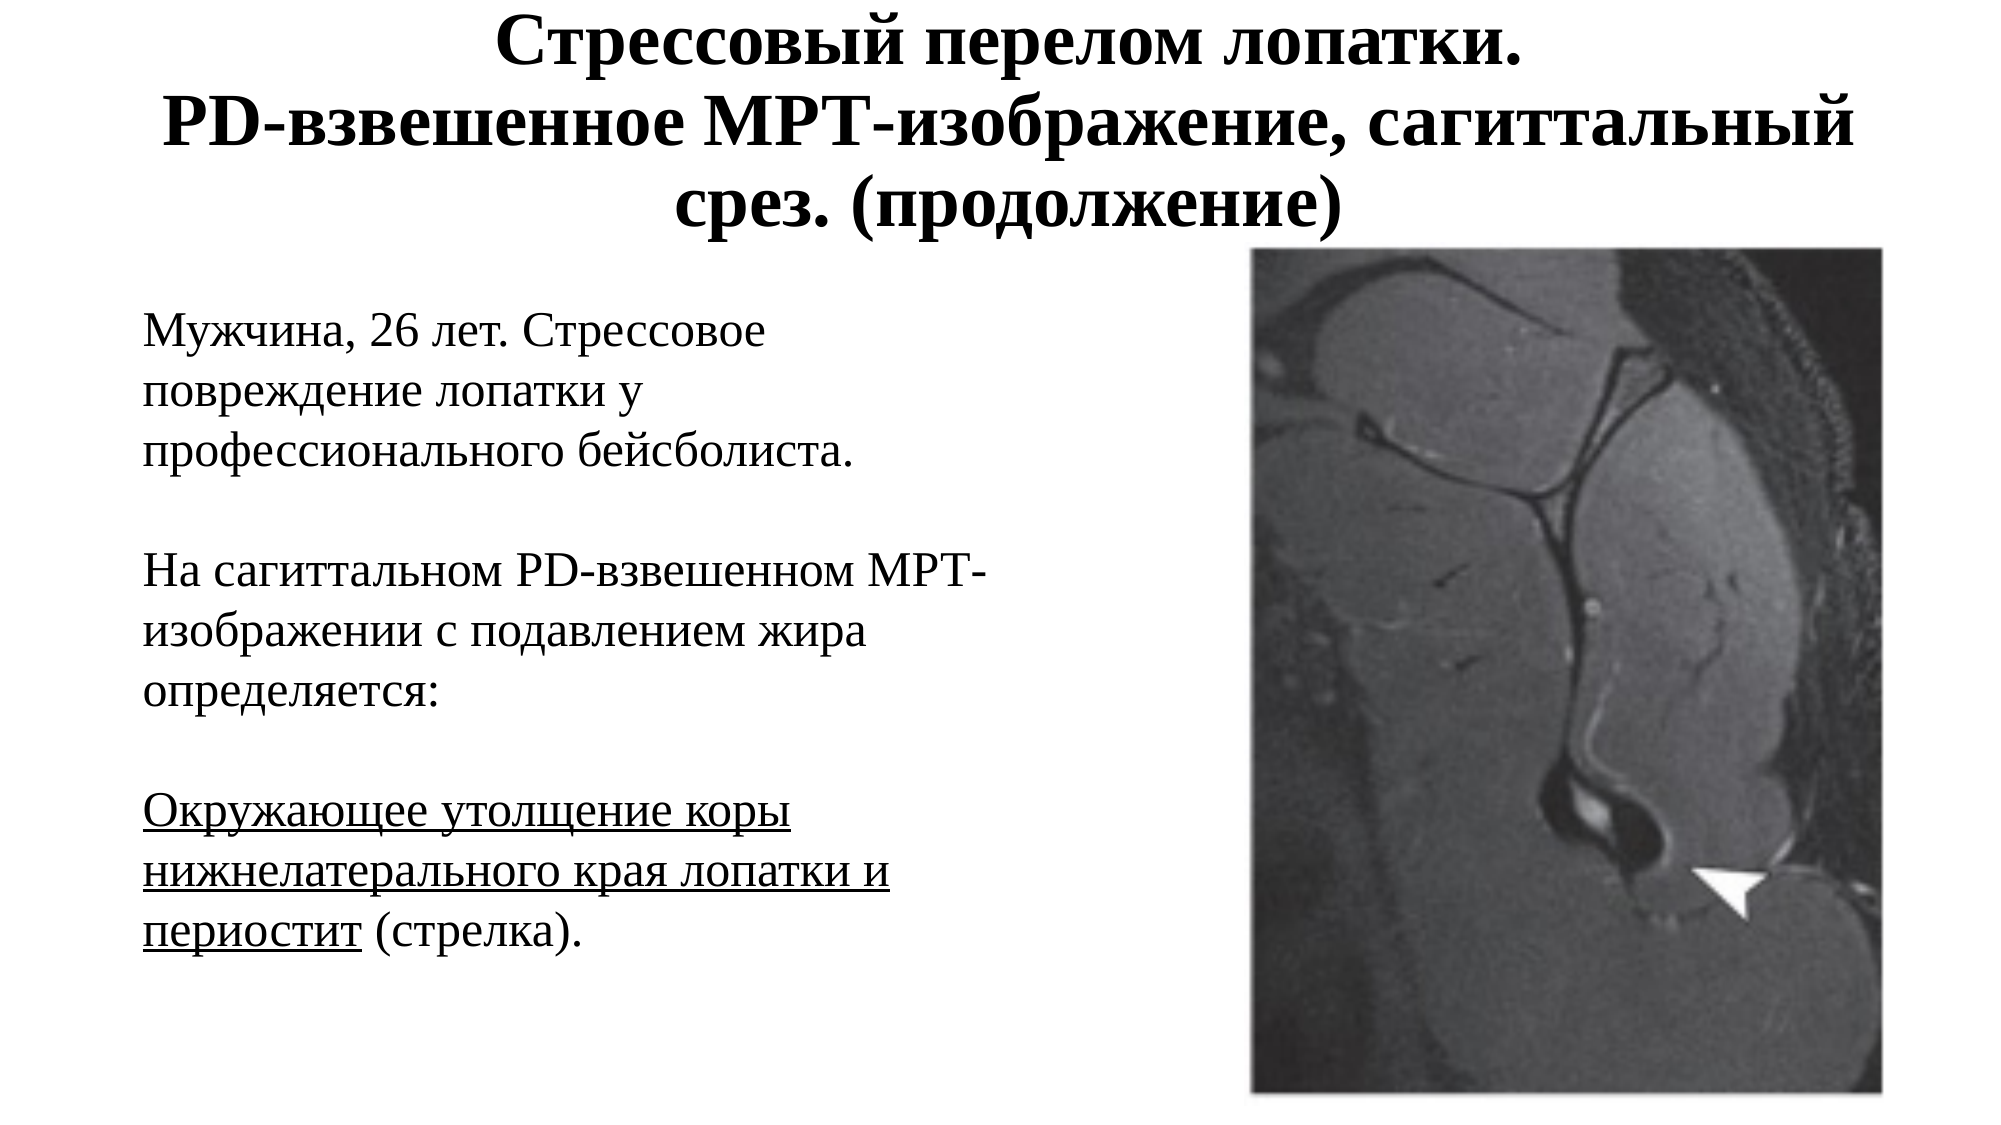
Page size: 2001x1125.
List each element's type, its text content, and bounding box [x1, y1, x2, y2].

text_box Мужчина, 26 лет. Стрессовое повреждение лопатки у профессионального бейсболиста. На сагиттальном PD-взвешенном МРТ-изображении с подавлением жира определяется: Окружающее утолщение коры нижнелатерального края лопатки и периостит (стрелка). [127, 288, 1043, 964]
picture [1244, 242, 1895, 1106]
title Стрессовый перелом лопатки. PD-взвешенное МРТ-изображение, сагиттальный срез. (продолжение) [147, 12, 1872, 230]
